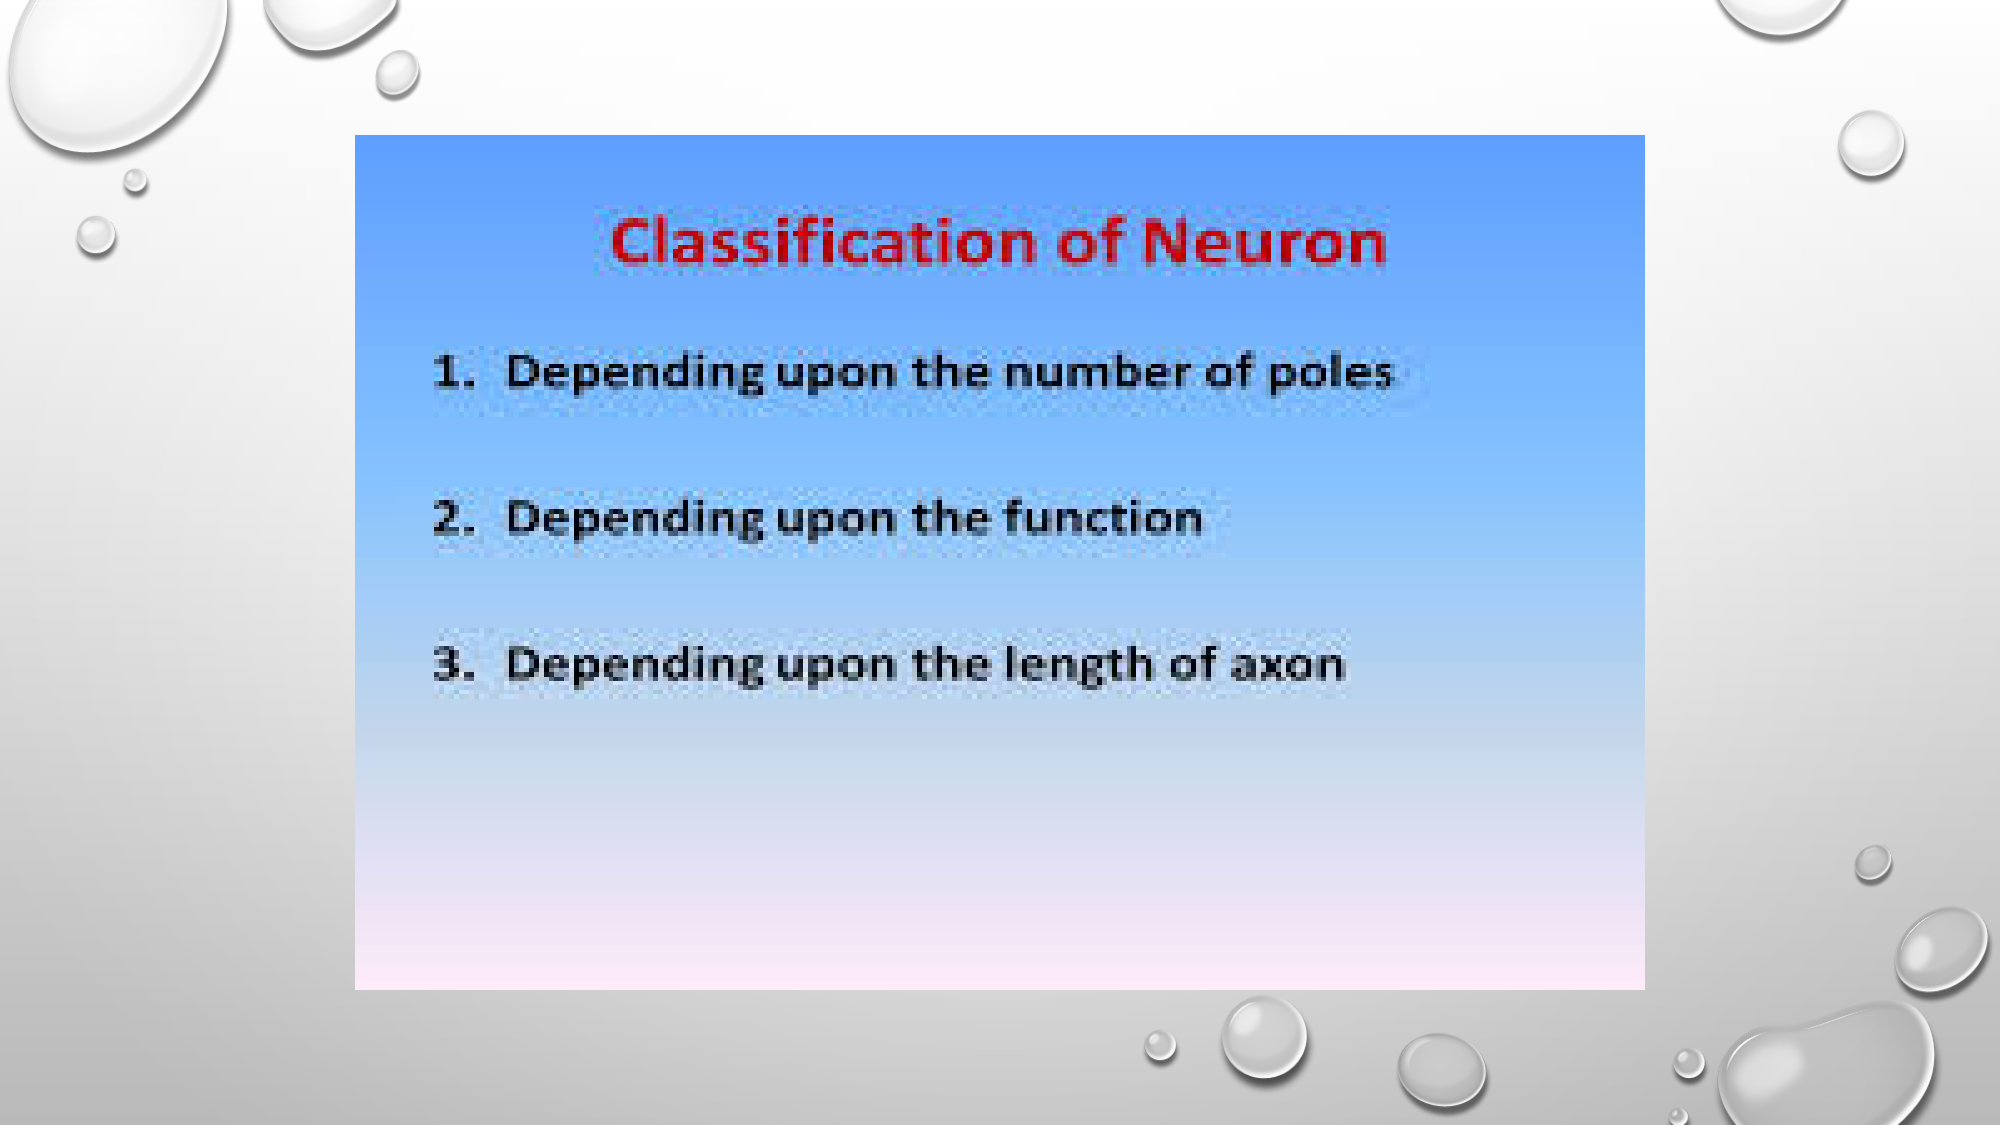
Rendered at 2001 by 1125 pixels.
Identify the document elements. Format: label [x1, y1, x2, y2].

picture [0, 0, 2000, 1125]
list [355, 135, 1645, 990]
